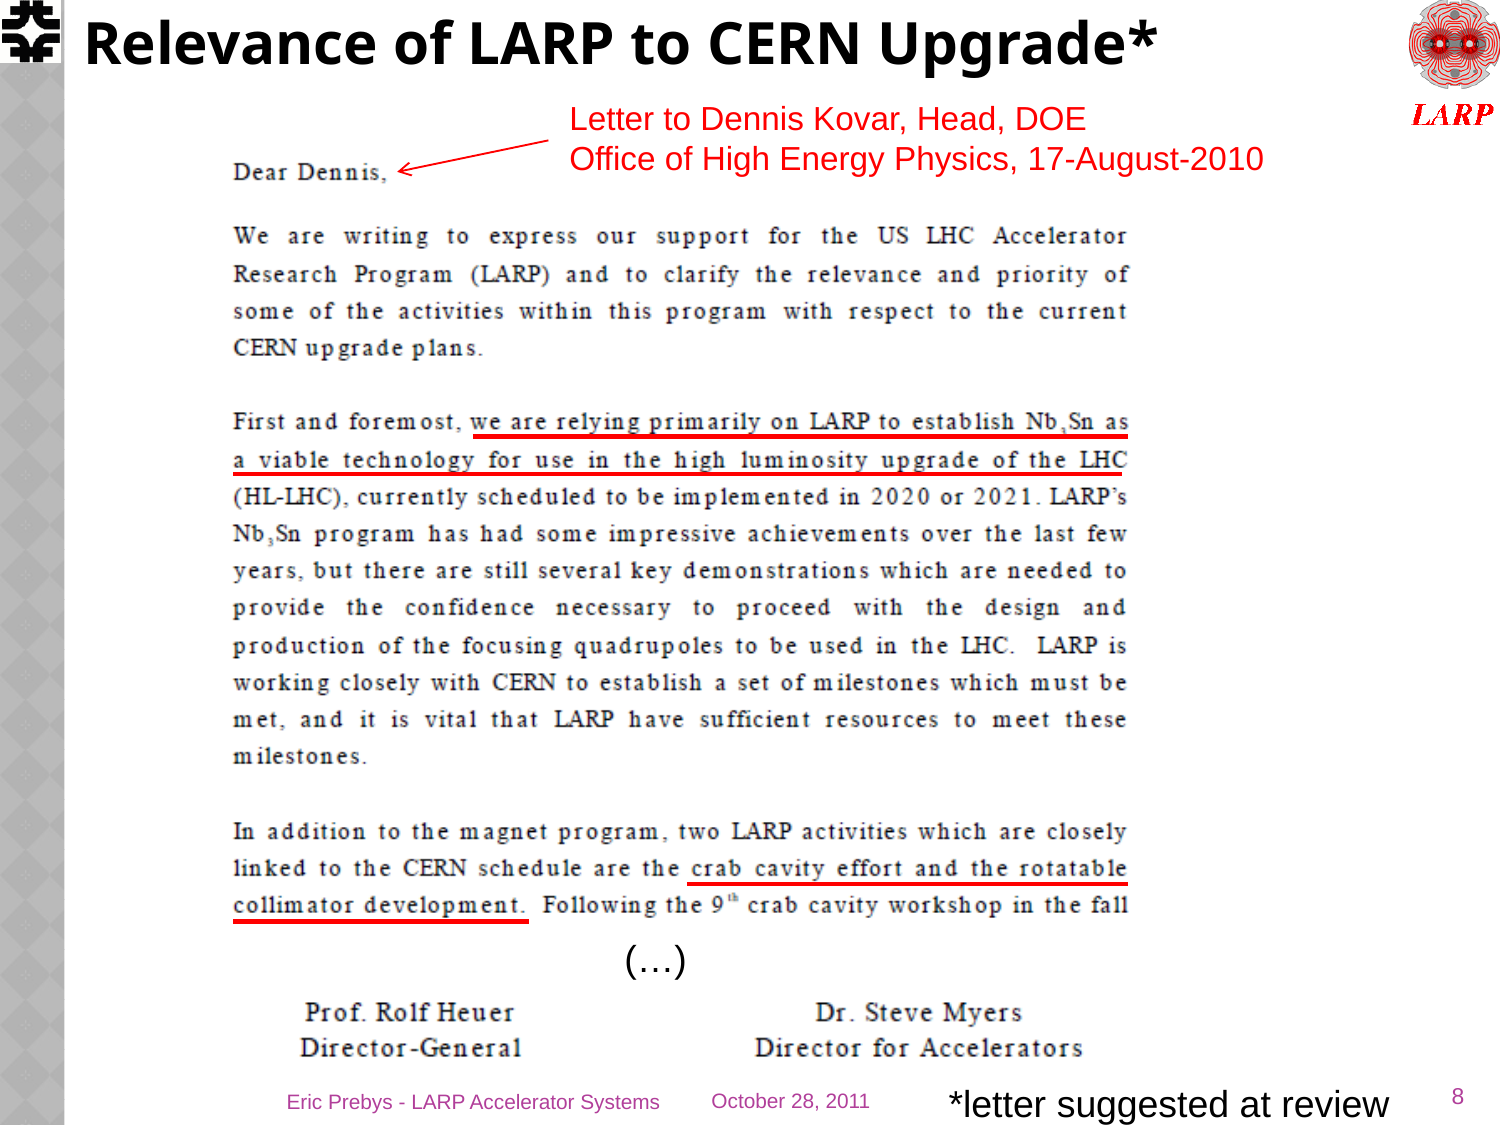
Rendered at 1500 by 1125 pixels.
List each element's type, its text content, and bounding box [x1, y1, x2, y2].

title Relevance of LARP to CERN Upgrade* [75, 0, 1469, 77]
text_box (…) [371, 933, 939, 982]
text_box Letter to Dennis Kovar, Head, DOE Office of High Energy Physics, 17-August-2010 [554, 89, 1311, 185]
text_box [396, 139, 549, 173]
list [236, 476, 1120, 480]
picture [0, 0, 61, 63]
slide_number 8 [1367, 1071, 1465, 1110]
picture [251, 984, 1145, 1074]
picture [220, 133, 1150, 922]
picture [1406, 0, 1500, 125]
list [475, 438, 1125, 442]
footer Eric Prebys - LARP Accelerator Systems [75, 1075, 675, 1114]
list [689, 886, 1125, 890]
text_box *letter suggested at review [913, 1072, 1425, 1125]
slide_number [696, 1083, 913, 1114]
